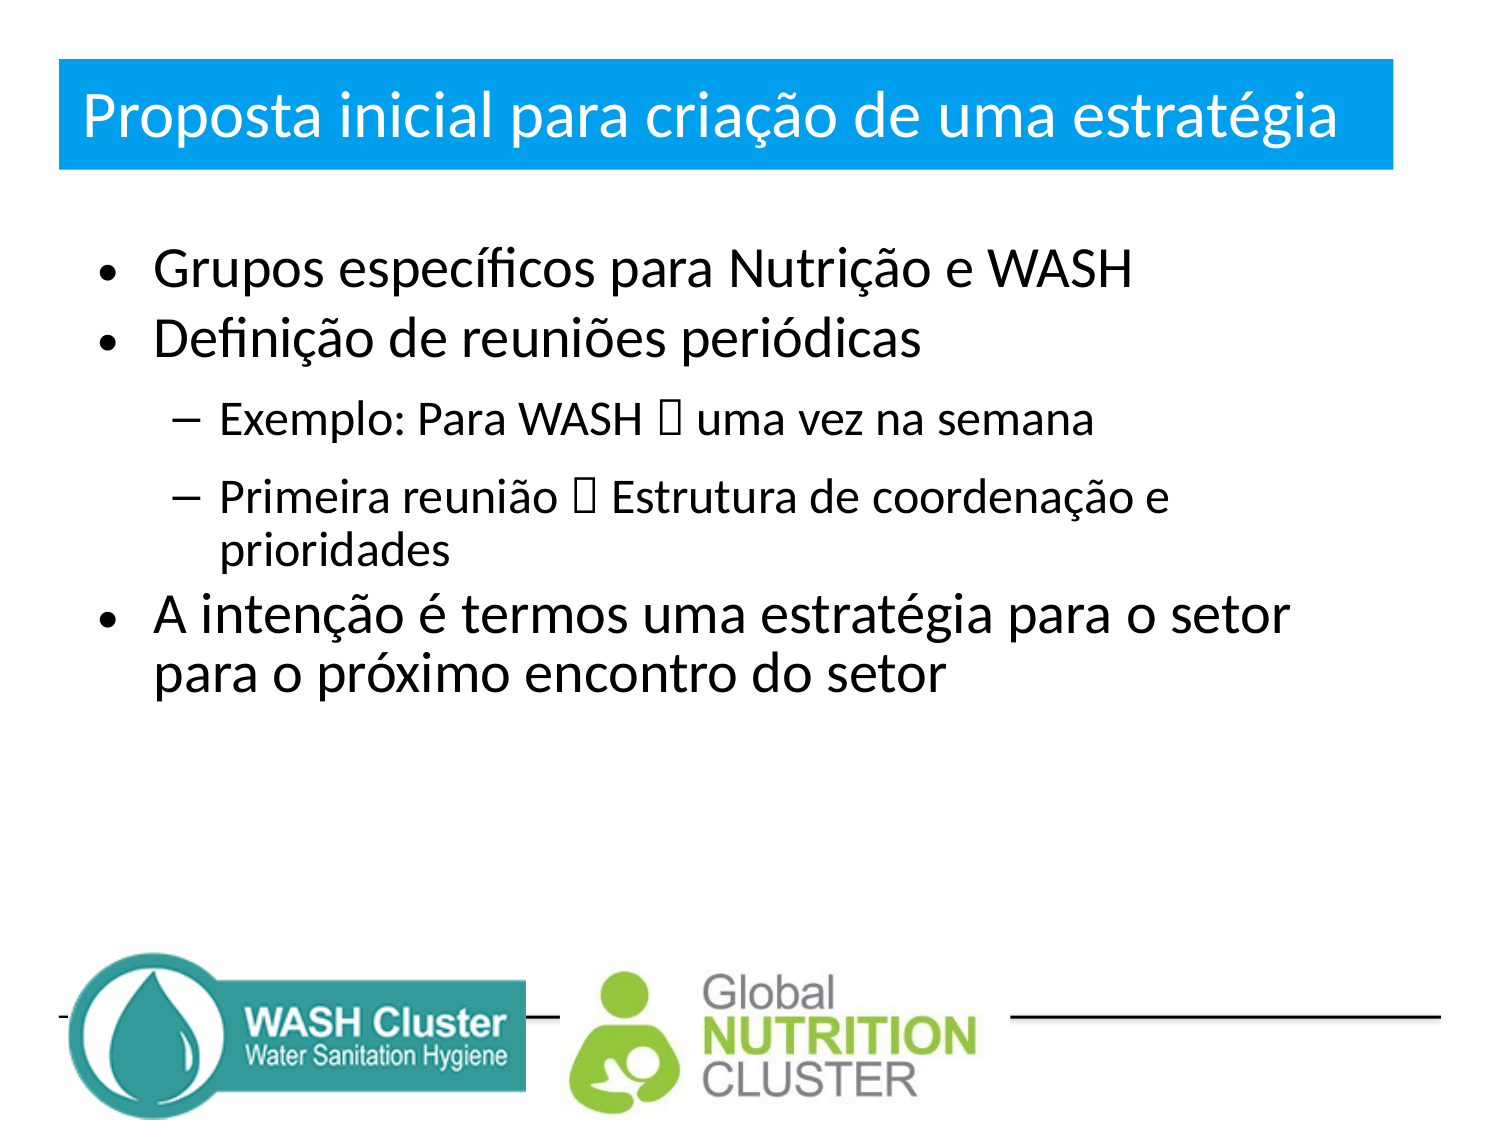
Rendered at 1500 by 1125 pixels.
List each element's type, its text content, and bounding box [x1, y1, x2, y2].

list Proposta inicial para criação de uma estratégia [59, 59, 1394, 170]
list Grupos específicos para Nutrição e WASH Definição de reuniões periódicas Exemplo: Para WASH  uma vez na semana Primeira reunião  Estrutura de coordenação e prioridades A intenção é termos uma estratégia para o setor para o próximo encontro do setor [82, 236, 1418, 979]
picture [559, 951, 1011, 1125]
picture [53, 950, 526, 1125]
